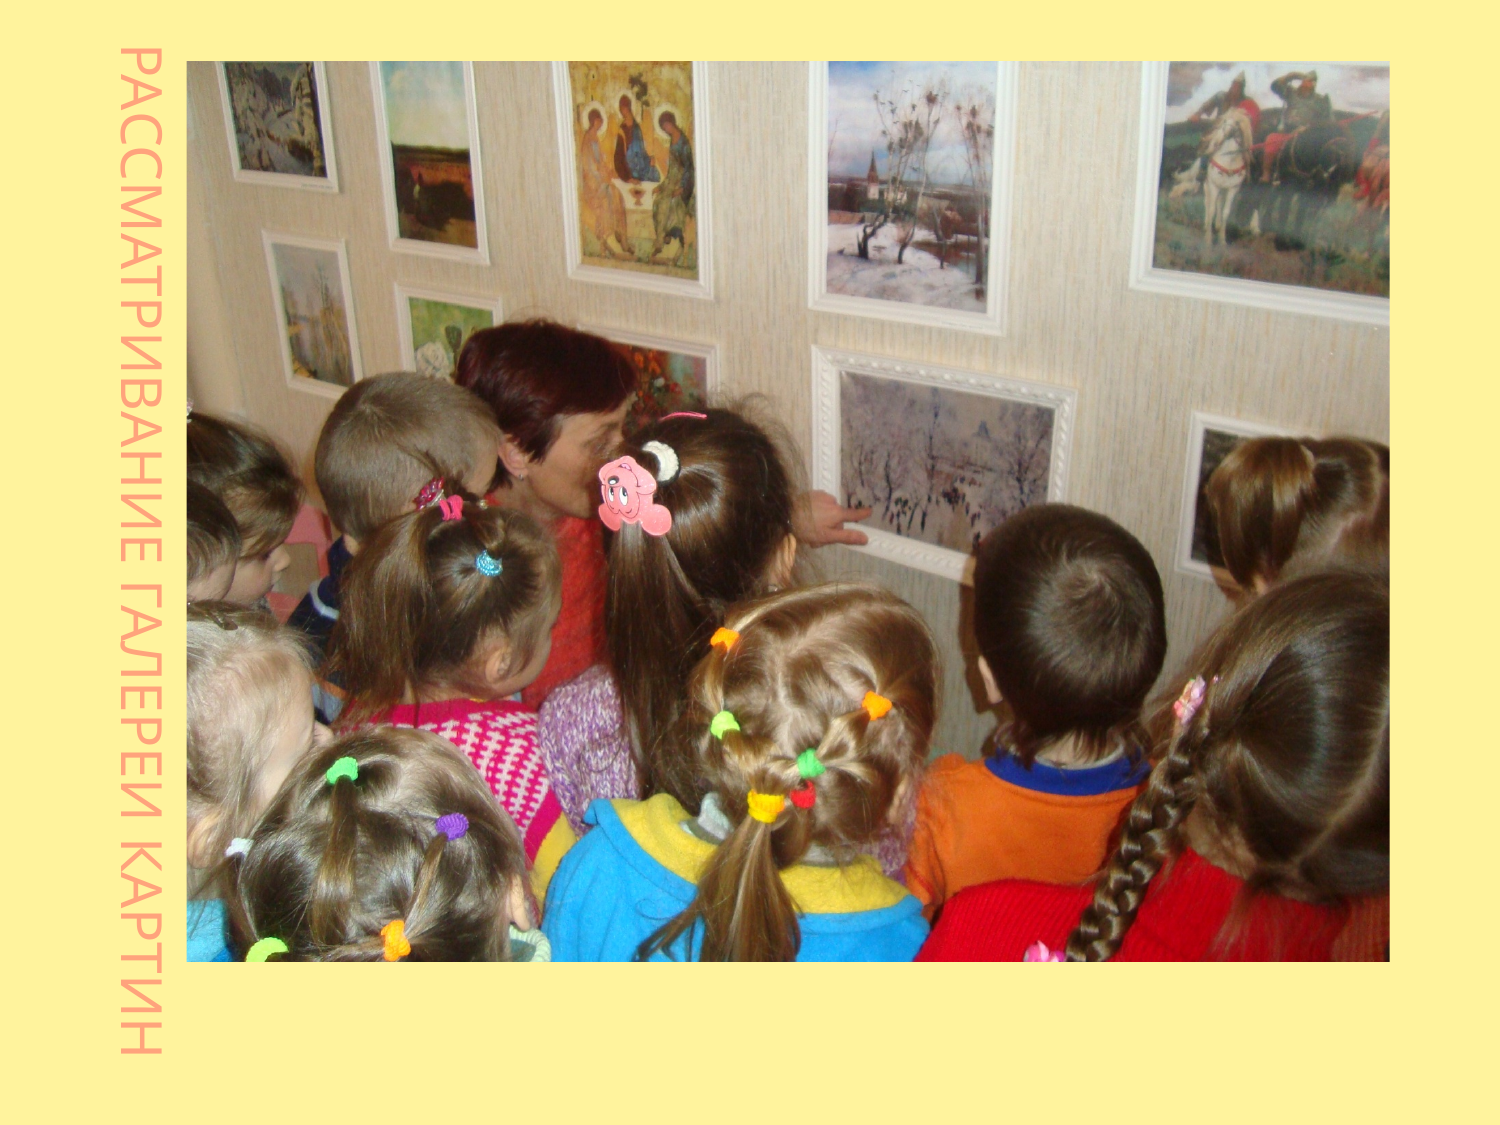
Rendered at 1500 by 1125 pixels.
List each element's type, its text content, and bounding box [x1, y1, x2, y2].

picture [186, 61, 1390, 962]
title Рассматривание галереи картин [36, 24, 186, 1075]
